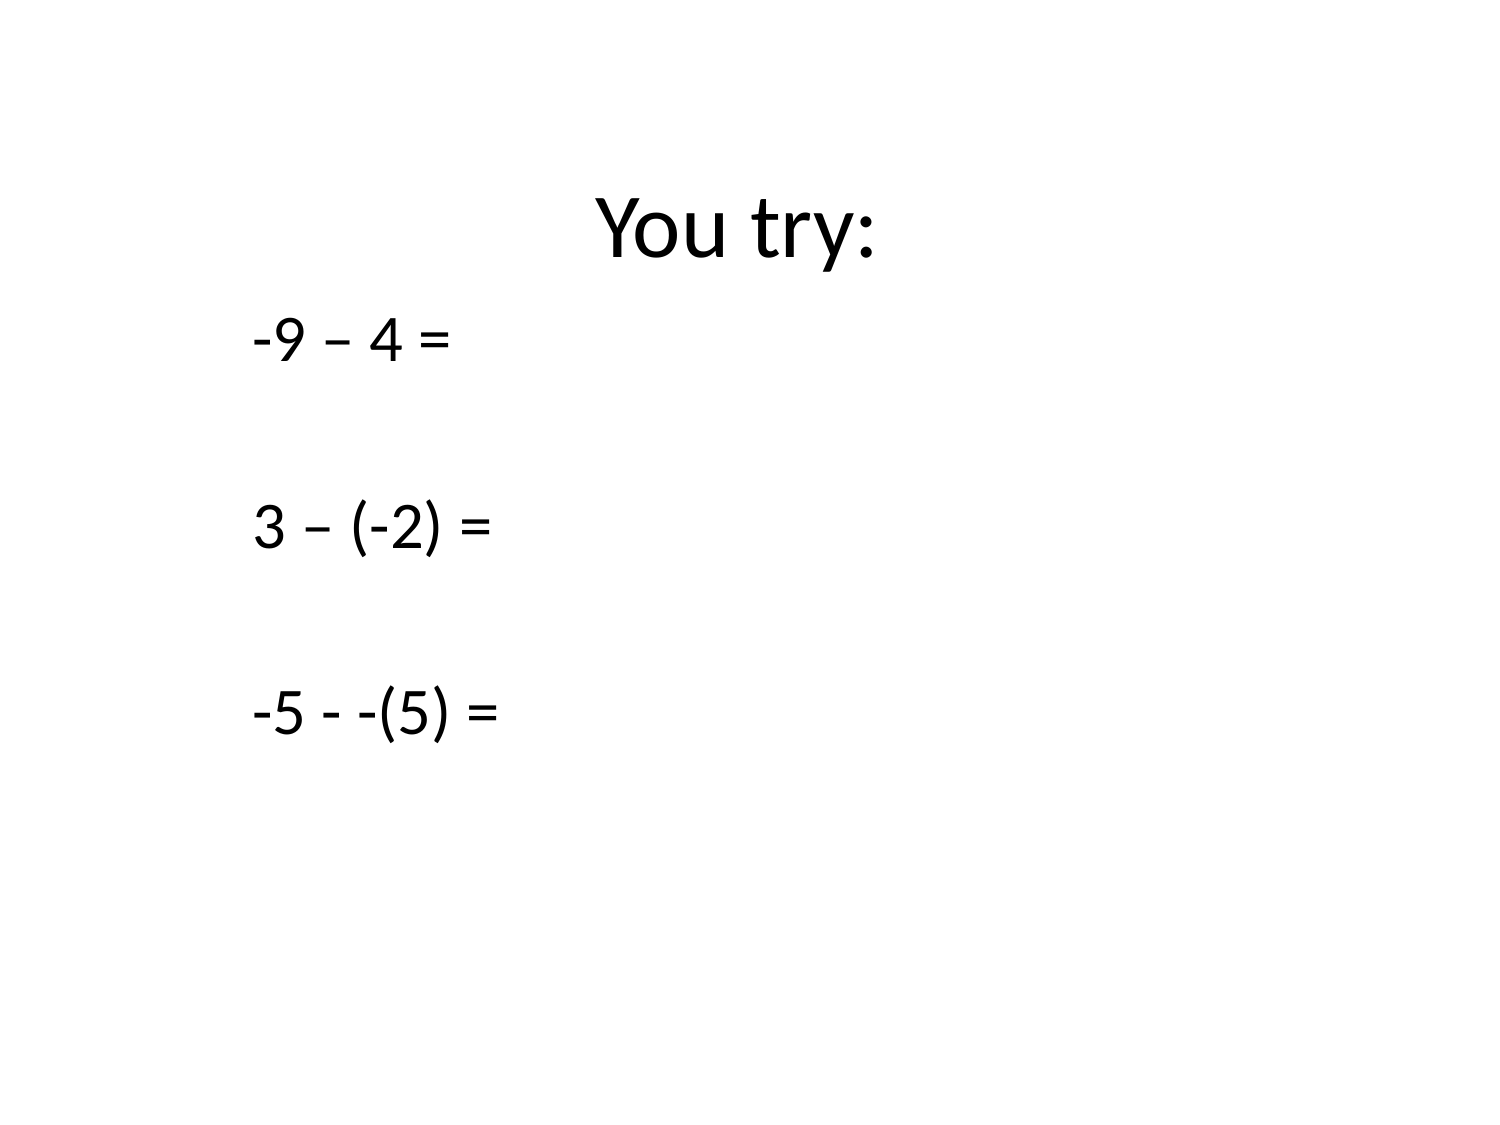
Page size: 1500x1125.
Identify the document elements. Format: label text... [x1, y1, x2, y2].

title You try: [99, 99, 1375, 342]
subtitle -9 – 4 = 3 – (-2) = -5 - -(5) = [237, 287, 1275, 925]
